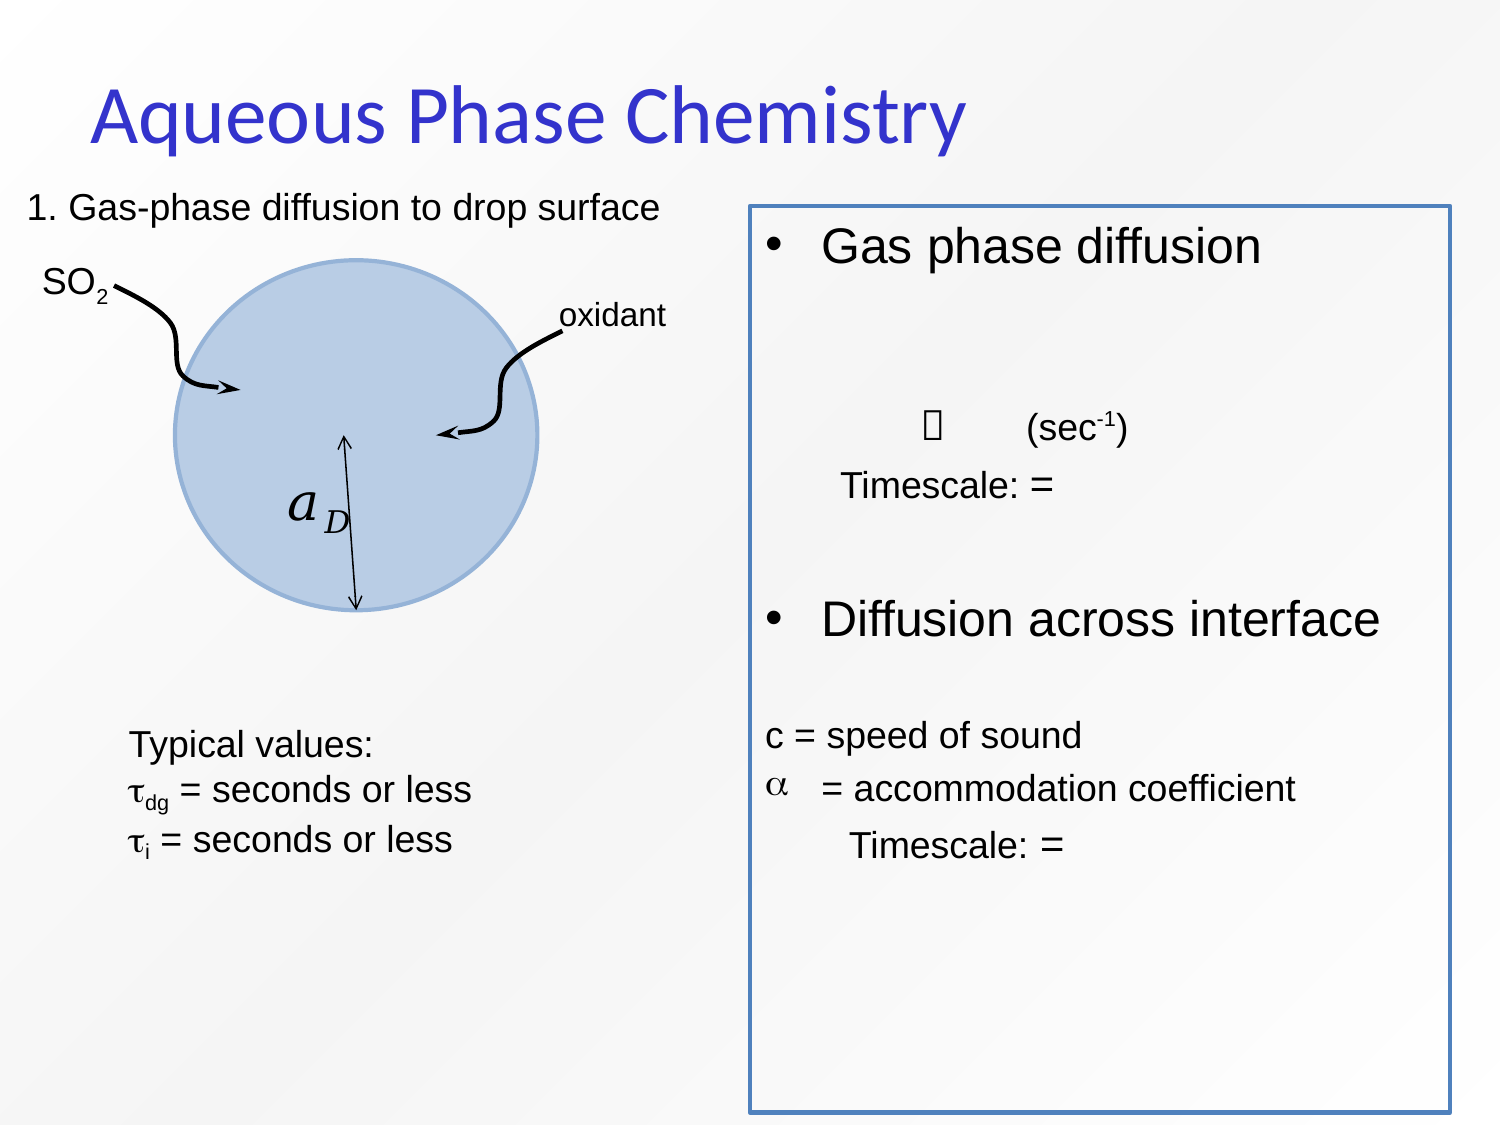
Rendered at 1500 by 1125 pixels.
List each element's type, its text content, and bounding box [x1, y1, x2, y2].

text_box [343, 434, 357, 611]
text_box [12, 249, 701, 611]
text_box 1. Gas-phase diffusion to drop surface [0, 175, 700, 236]
text_box Typical values: tdg = seconds or less ti = seconds or less [113, 712, 500, 872]
title Aqueous Phase Chemistry [75, 45, 1425, 176]
